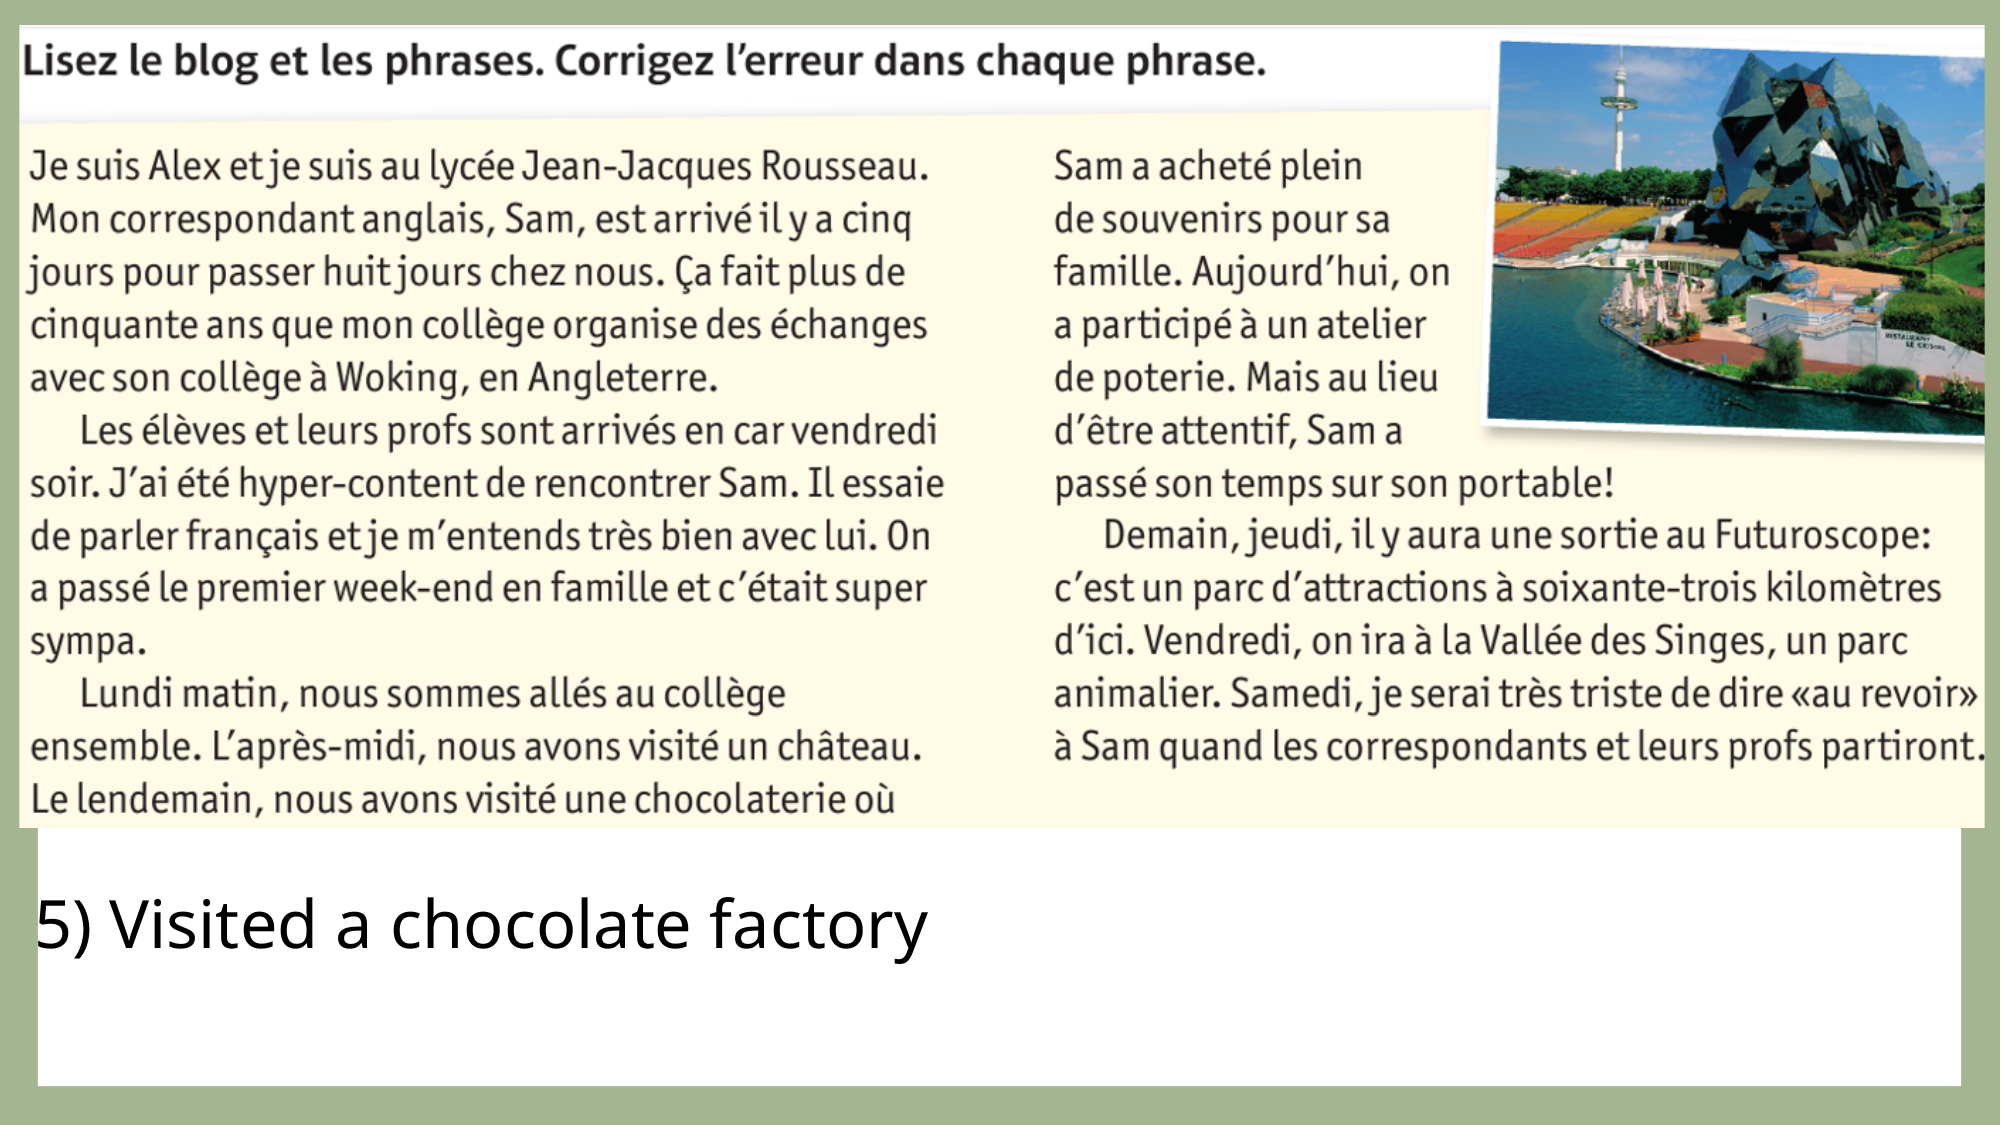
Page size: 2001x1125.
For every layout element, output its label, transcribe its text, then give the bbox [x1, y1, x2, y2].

picture [18, 25, 1985, 828]
text_box 5) Visited a chocolate factory [19, 874, 1785, 969]
